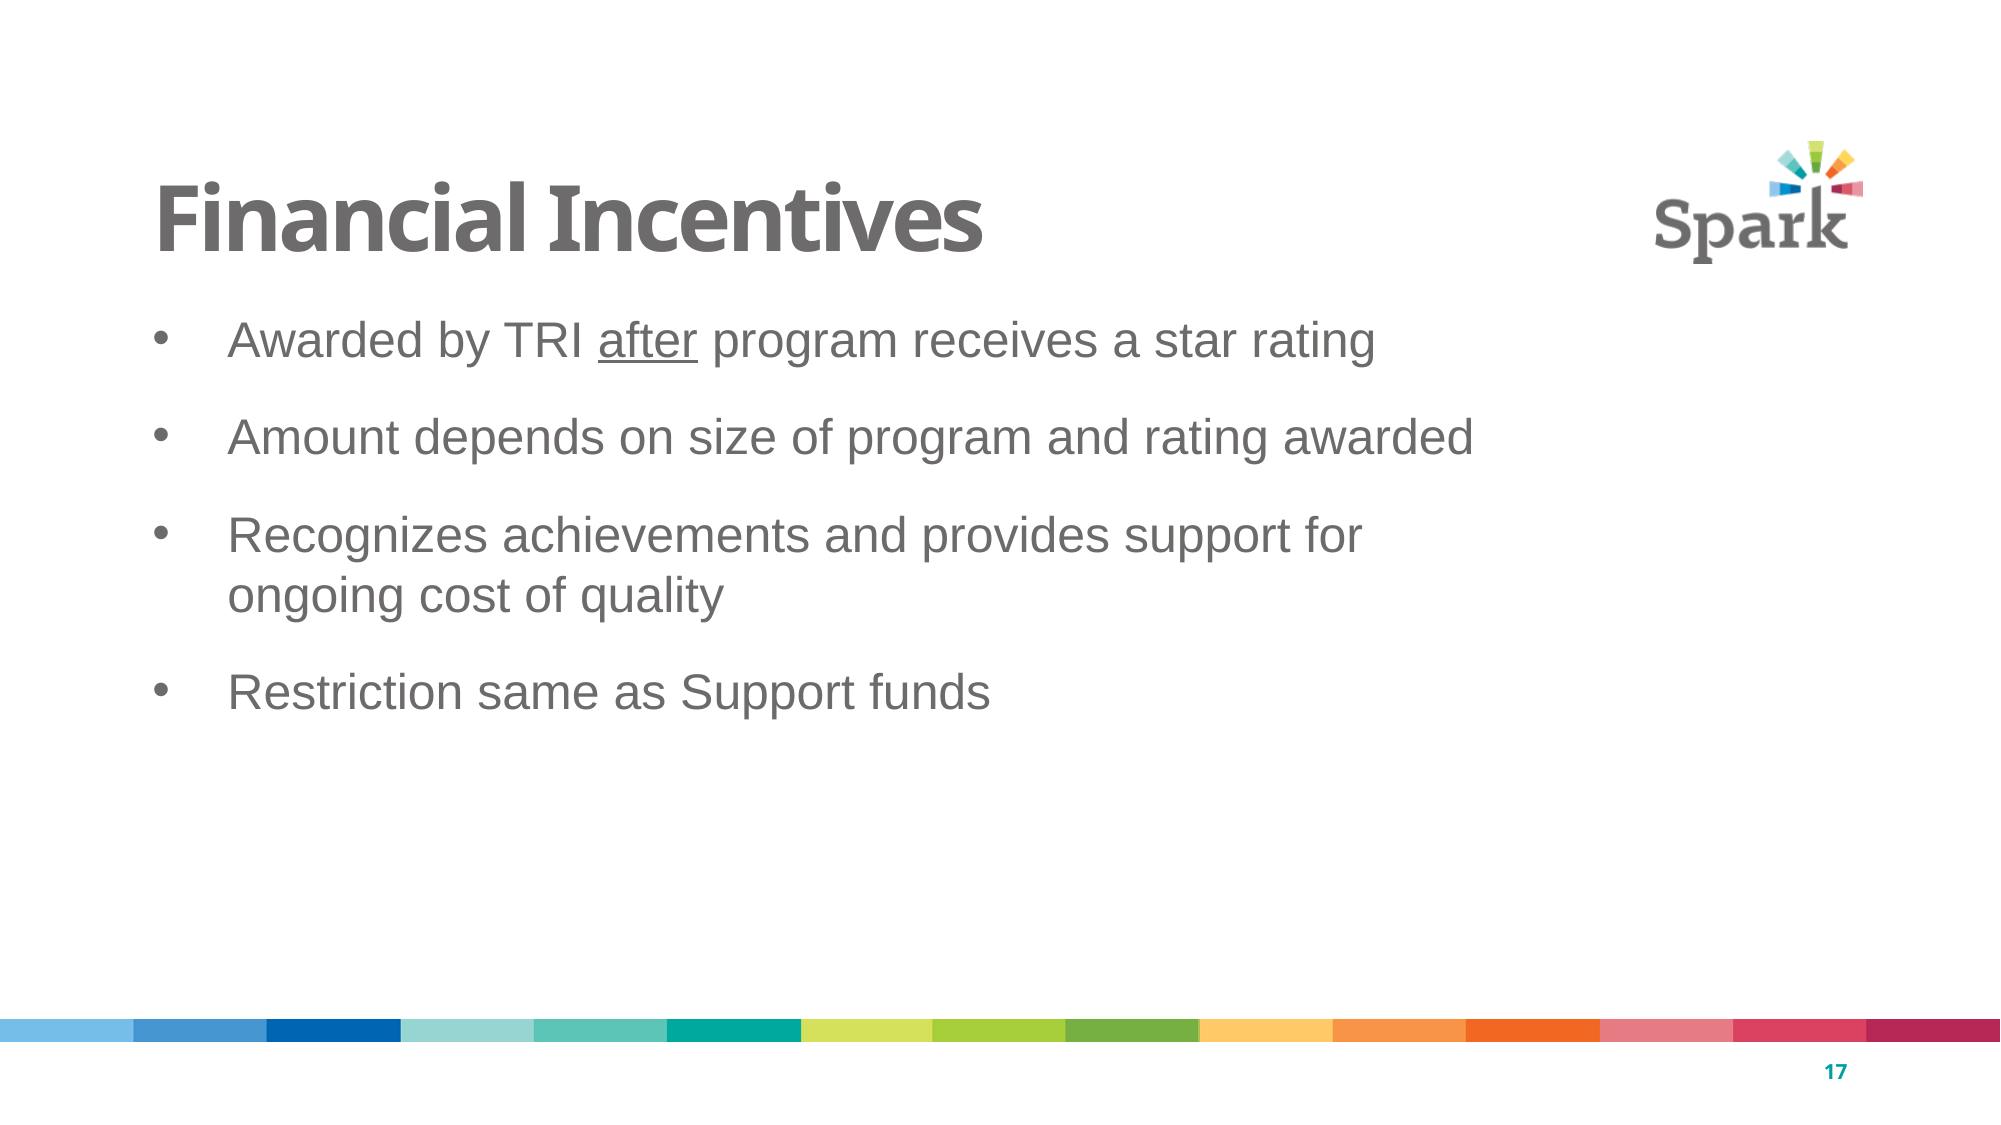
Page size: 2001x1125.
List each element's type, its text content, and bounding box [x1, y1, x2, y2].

picture [1655, 141, 1863, 264]
title Financial Incentives [137, 59, 1563, 278]
slide_number 17 [1412, 1042, 1863, 1103]
list Awarded by TRI after program receives a star rating Amount depends on size of program and rating awarded Recognizes achievements and provides support for ongoing cost of quality Restriction same as Support funds [137, 299, 1563, 990]
picture [0, 1019, 2000, 1042]
